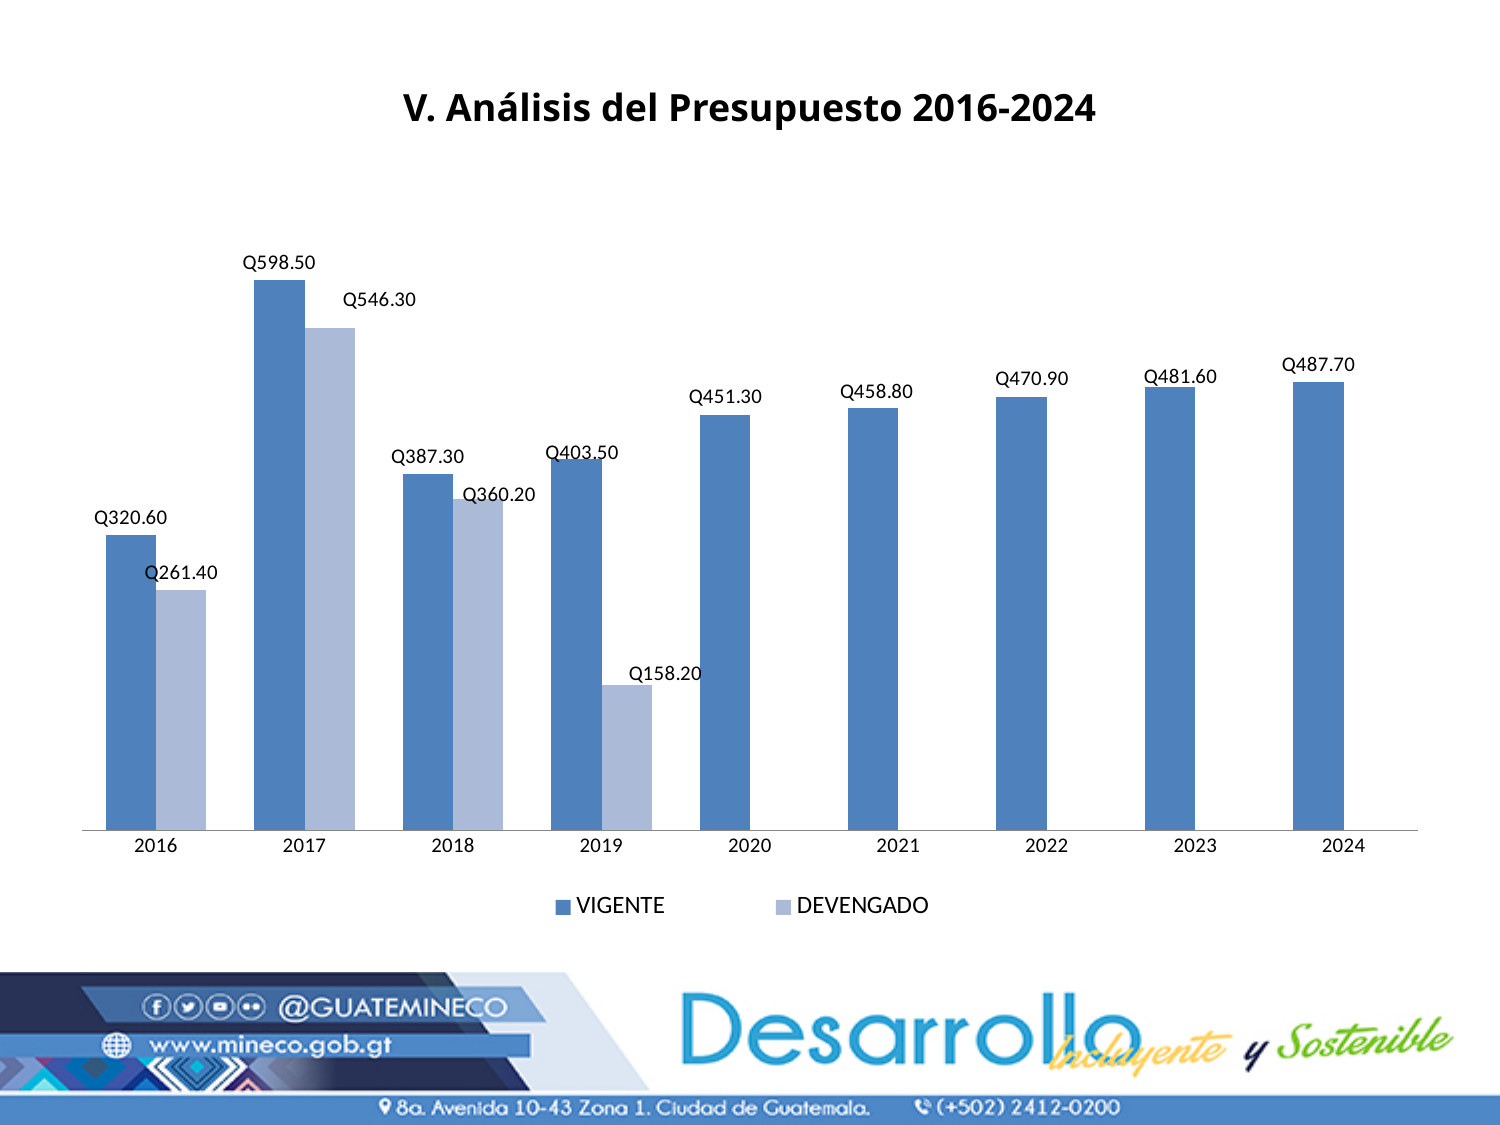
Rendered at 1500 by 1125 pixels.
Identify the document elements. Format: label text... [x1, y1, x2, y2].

text_box V. Análisis del Presupuesto 2016-2024 [324, 63, 1175, 149]
chart [58, 158, 1442, 929]
picture [0, 972, 1500, 1125]
